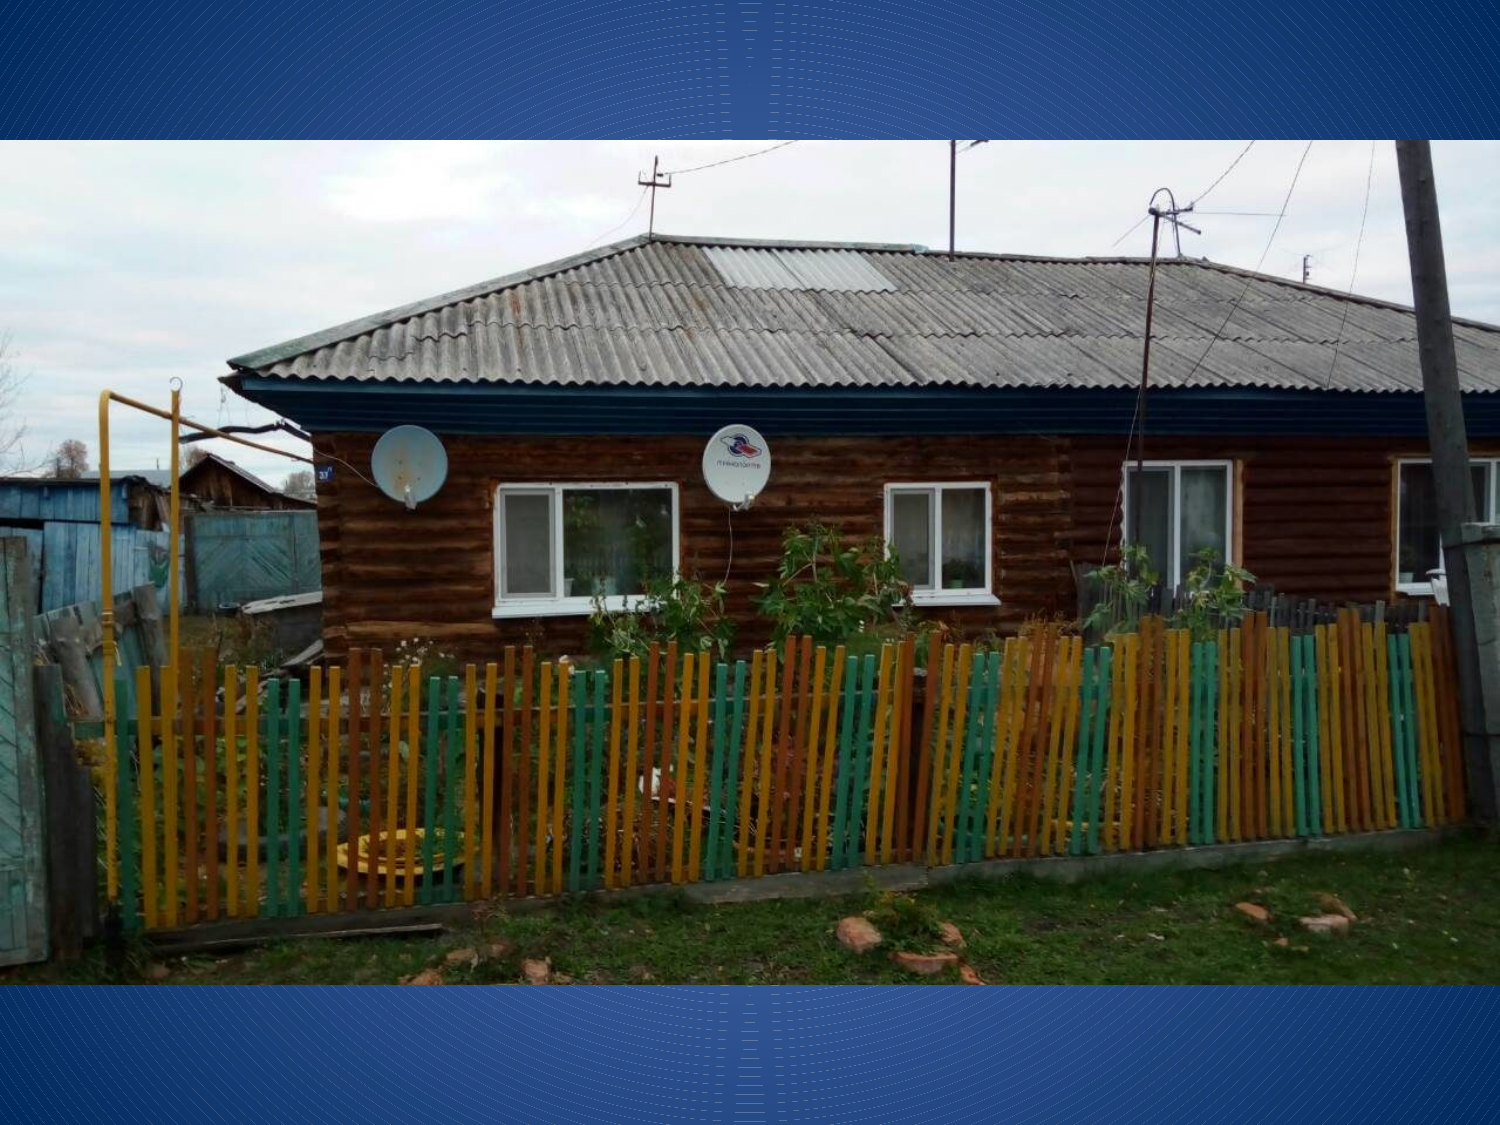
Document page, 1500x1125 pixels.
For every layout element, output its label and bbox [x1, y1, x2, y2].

picture [0, 140, 1500, 985]
